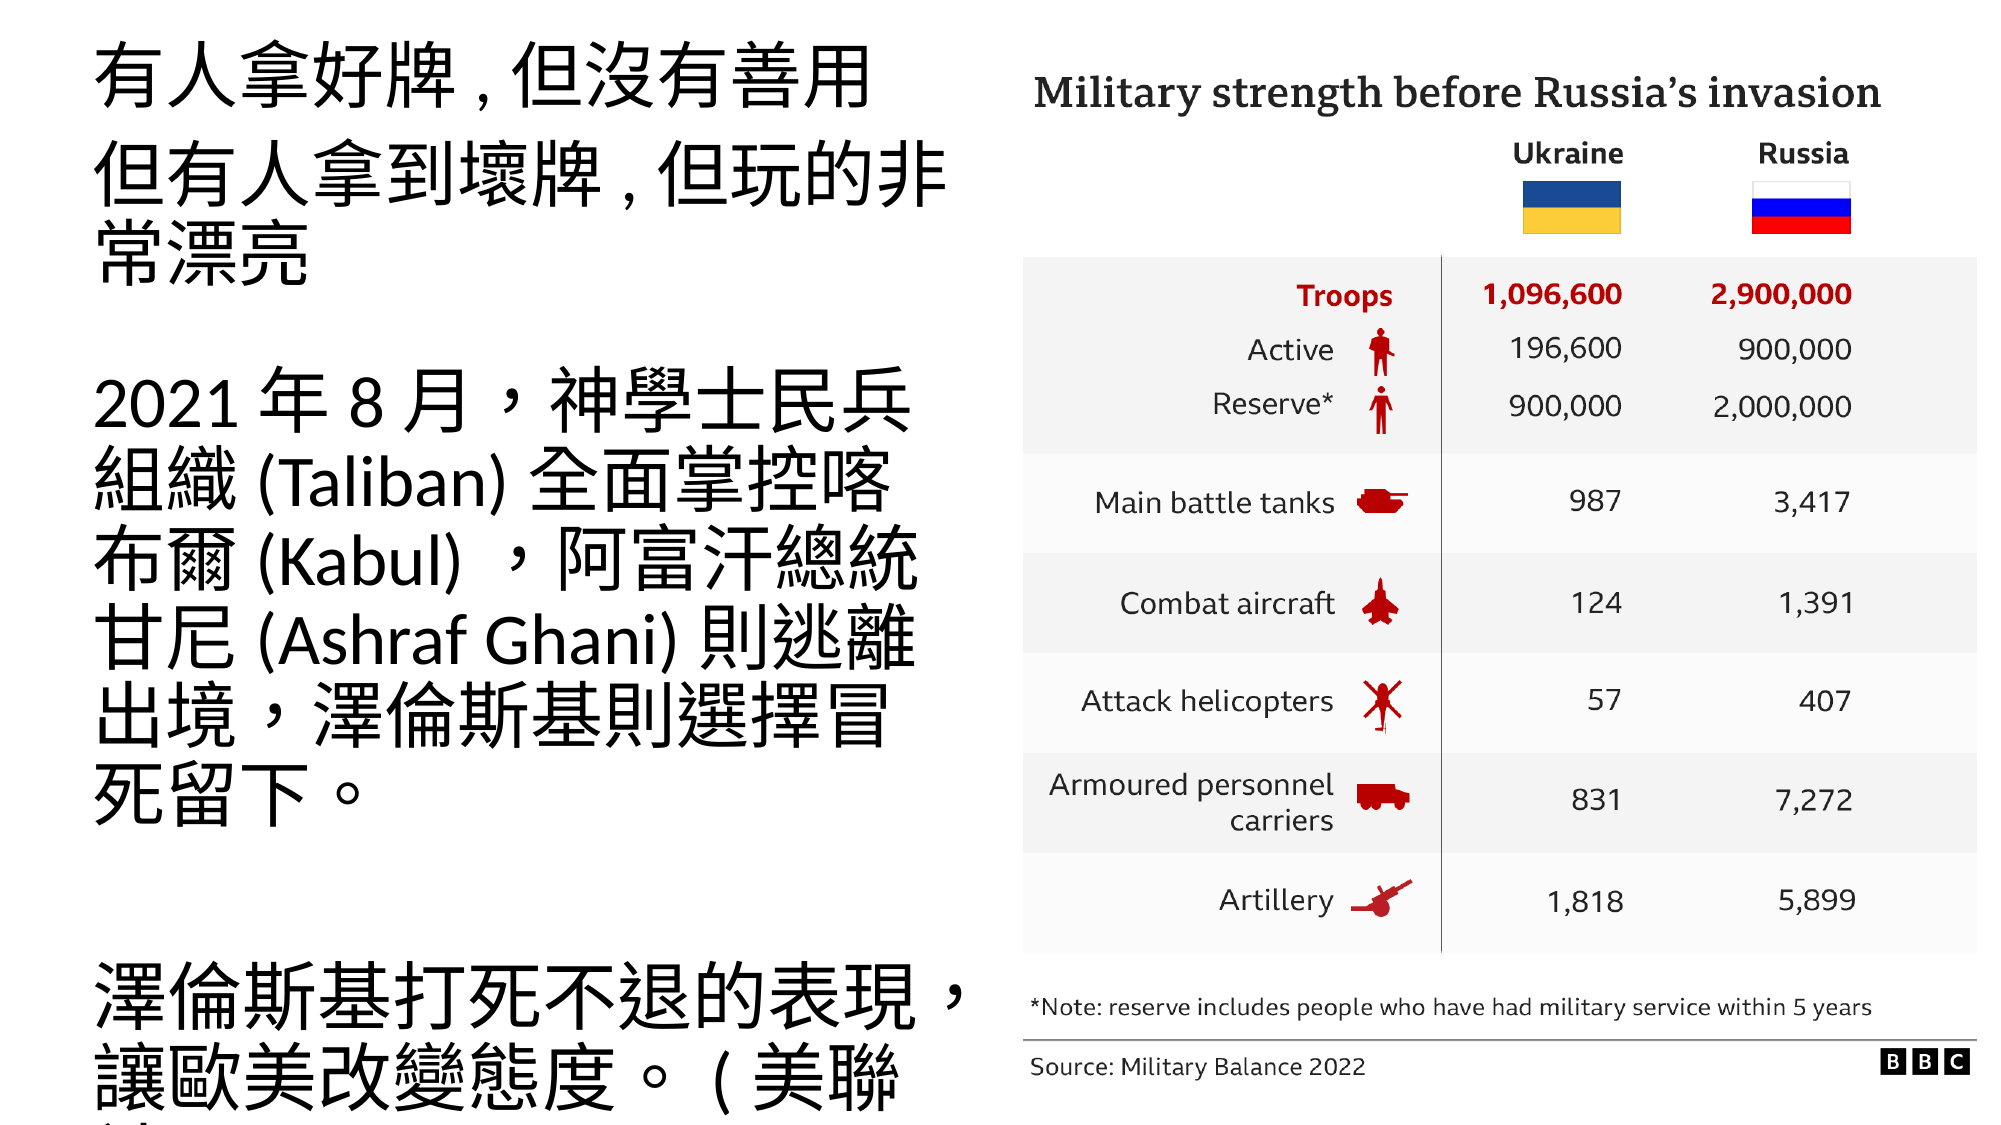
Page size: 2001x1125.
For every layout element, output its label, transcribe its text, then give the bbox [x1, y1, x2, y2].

picture [1023, 64, 1977, 1094]
list 有人拿好牌,但沒有善用 但有人拿到壞牌,但玩的非常漂亮 2021年8月，神學士民兵組織(Taliban)全面掌控喀布爾(Kabul)，阿富汗總統甘尼(Ashraf Ghani)則逃離出境，澤倫斯基則選擇冒死留下。 澤倫斯基打死不退的表現，讓歐美改變態度。(美聯社) [77, 31, 977, 770]
